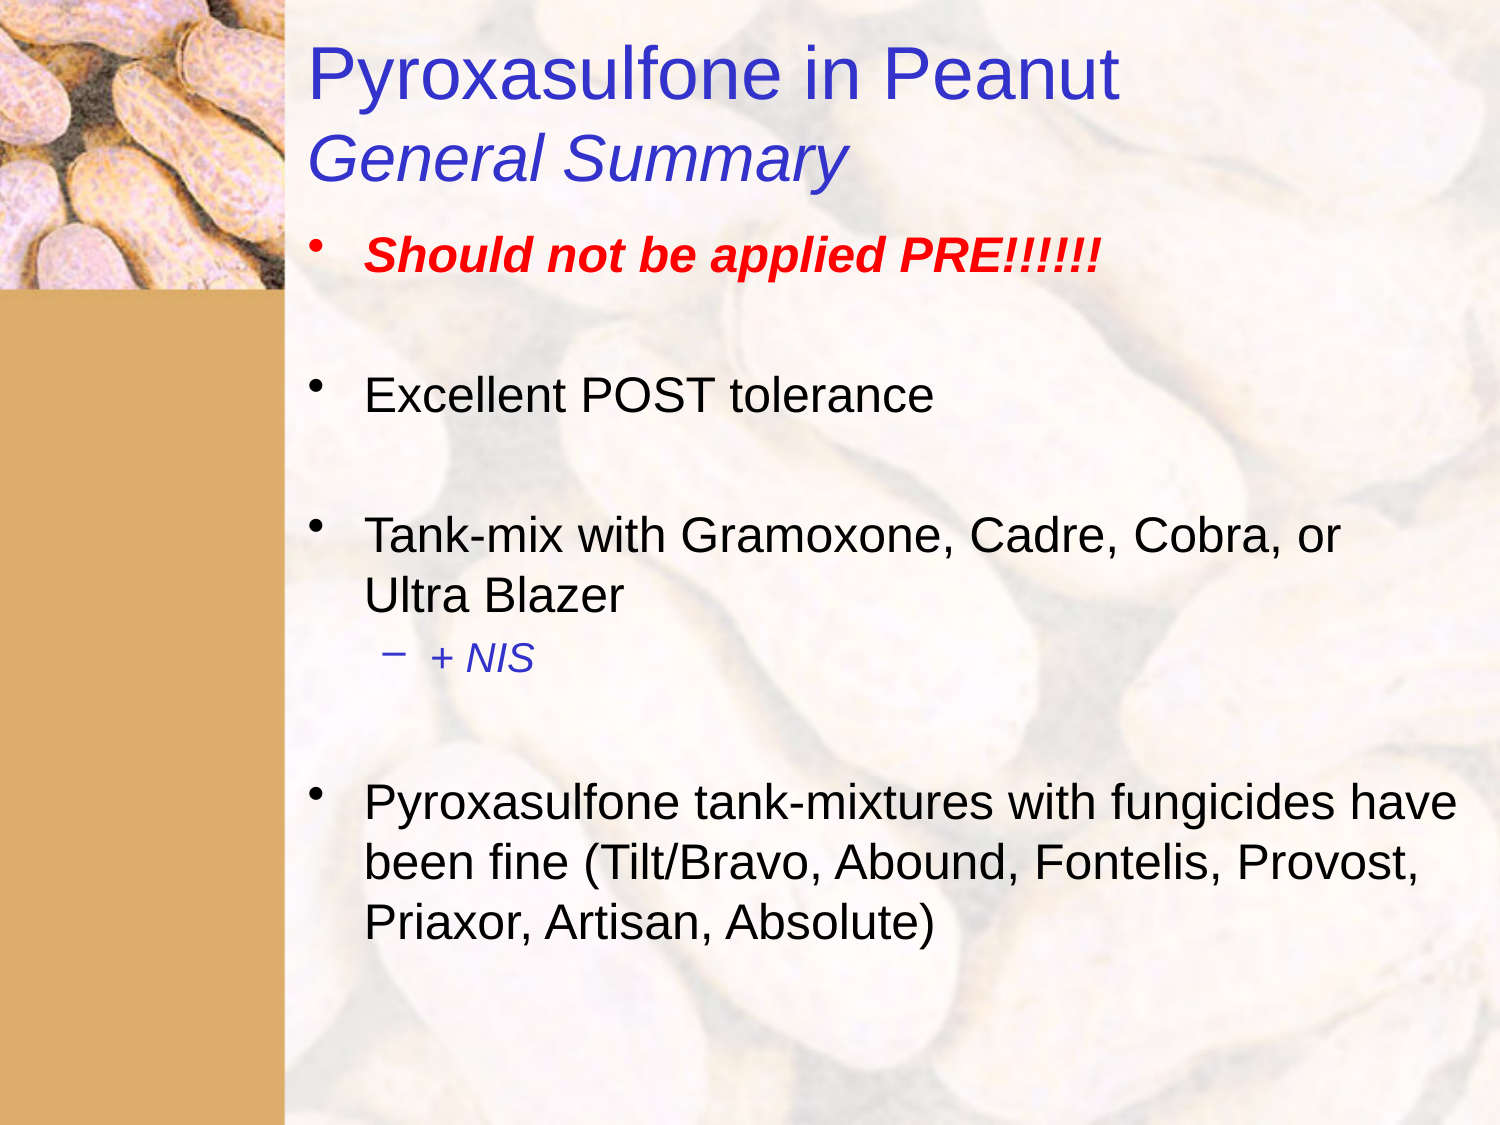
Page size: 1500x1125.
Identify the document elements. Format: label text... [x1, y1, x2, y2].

picture [0, 0, 1500, 1125]
list Should not be applied PRE!!!!!! Excellent POST tolerance Tank-mix with Gramoxone, Cadre, Cobra, or Ultra Blazer + NIS Pyroxasulfone tank-mixtures with fungicides have been fine (Tilt/Bravo, Abound, Fontelis, Provost, Priaxor, Artisan, Absolute) [292, 214, 1476, 1051]
title Pyroxasulfone in Peanut General Summary [292, 15, 1489, 204]
